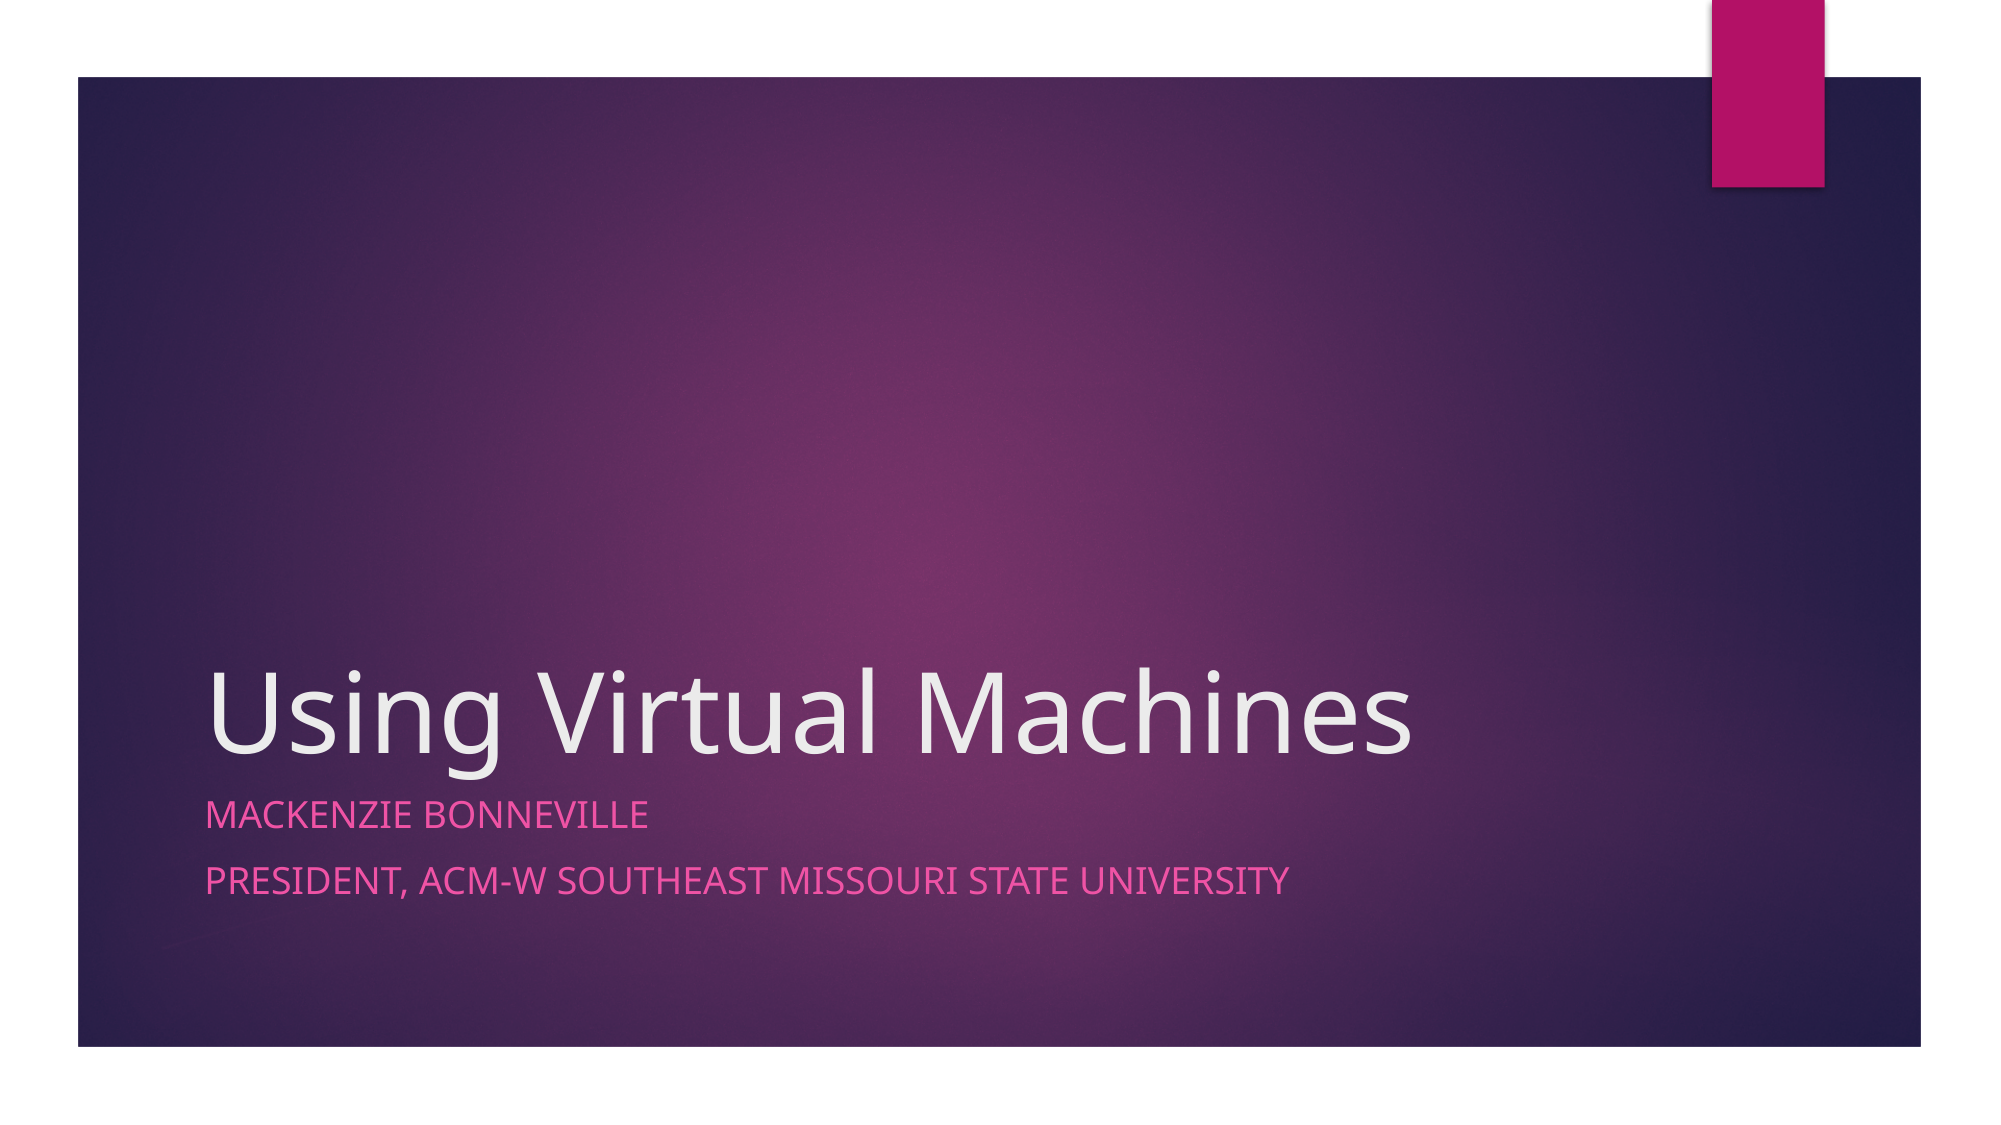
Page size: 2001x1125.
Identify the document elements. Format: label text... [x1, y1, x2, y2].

title Using Virtual Machines [189, 344, 1638, 783]
subtitle Mackenzie Bonneville President, Acm-w southeast Missouri state university [189, 783, 1638, 925]
